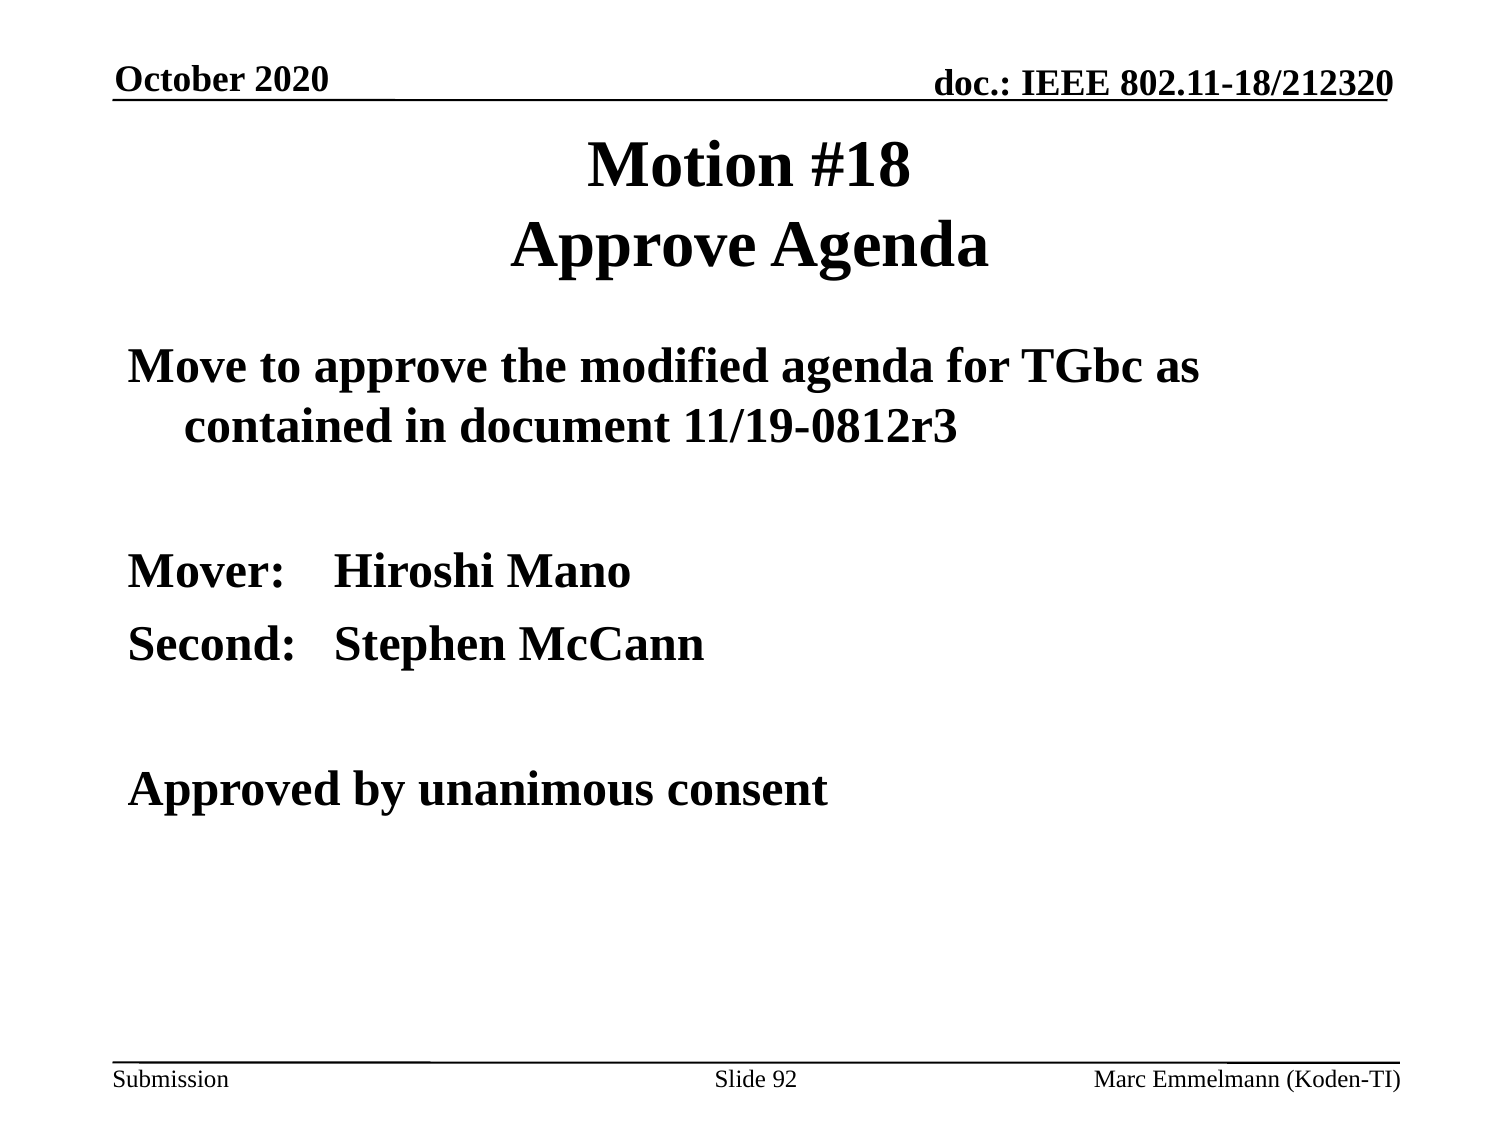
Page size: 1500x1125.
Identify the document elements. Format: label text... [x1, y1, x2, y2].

title Motion #18 Approve Agenda [112, 112, 1388, 288]
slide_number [114, 54, 423, 100]
footer Marc Emmelmann (Koden-TI) [878, 1061, 1402, 1093]
list Move to approve the modified agenda for TGbc as contained in document 11/19-0812r3 Mover: Hiroshi Mano Second: Stephen McCann Approved by unanimous consent [112, 324, 1388, 1000]
slide_number Slide 92 [712, 1061, 800, 1123]
